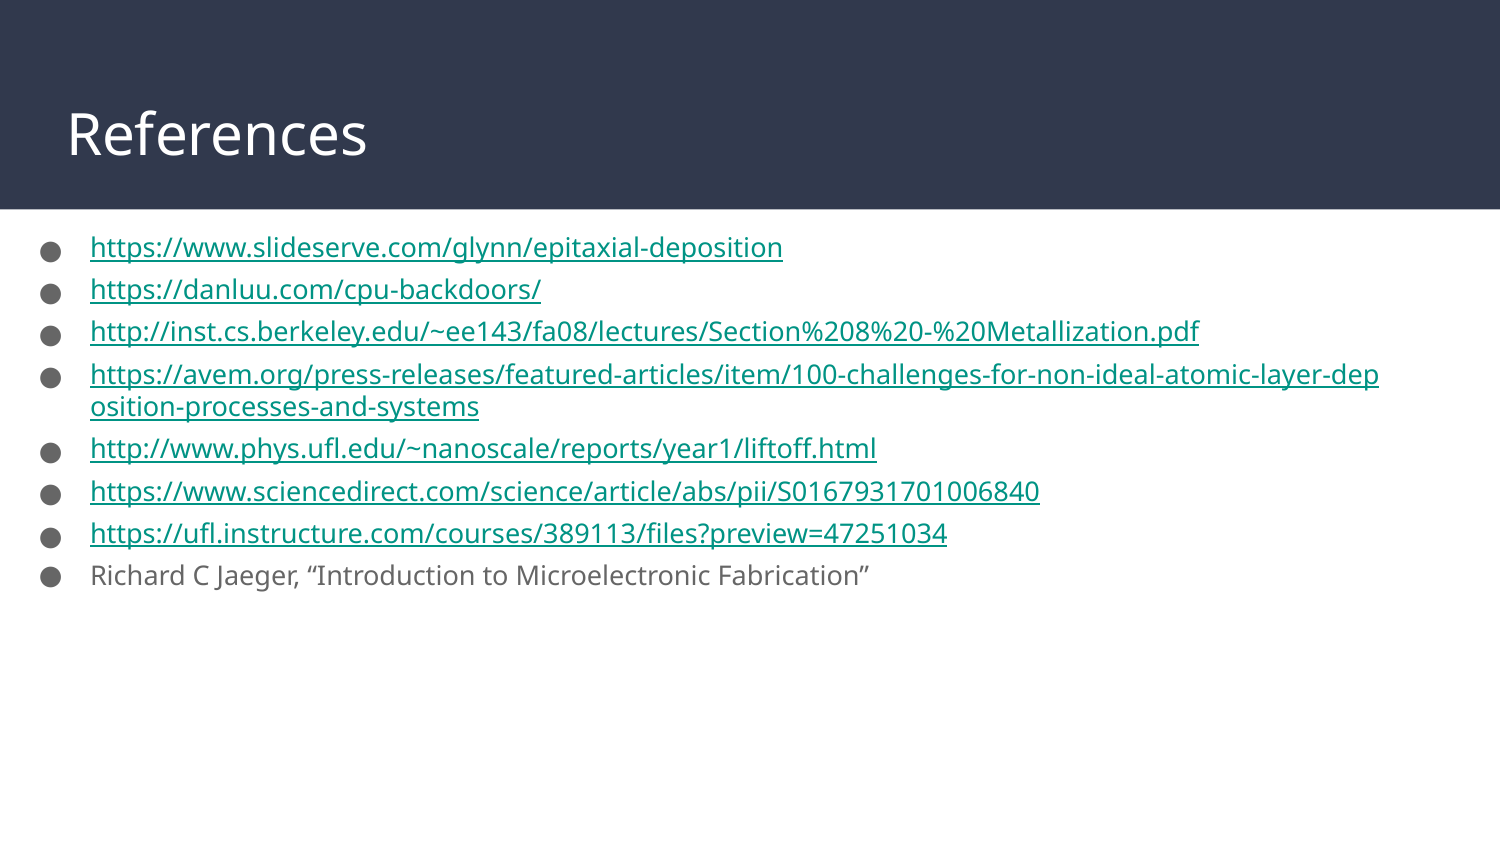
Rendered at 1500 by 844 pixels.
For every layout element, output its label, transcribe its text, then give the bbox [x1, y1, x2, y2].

list https://www.slideserve.com/glynn/epitaxial-deposition https://danluu.com/cpu-backdoors/ http://inst.cs.berkeley.edu/~ee143/fa08/lectures/Section%208%20-%20Metallization.pdf https://avem.org/press-releases/featured-articles/item/100-challenges-for-non-ideal-atomic-layer-deposition-processes-and-systems http://www.phys.ufl.edu/~nanoscale/reports/year1/liftoff.html https://www.sciencedirect.com/science/article/abs/pii/S0167931701006840 https://ufl.instructure.com/courses/389113/files?preview=47251034 Richard C Jaeger, “Introduction to Microelectronic Fabrication” [0, 209, 1398, 771]
title References [51, 82, 1449, 185]
